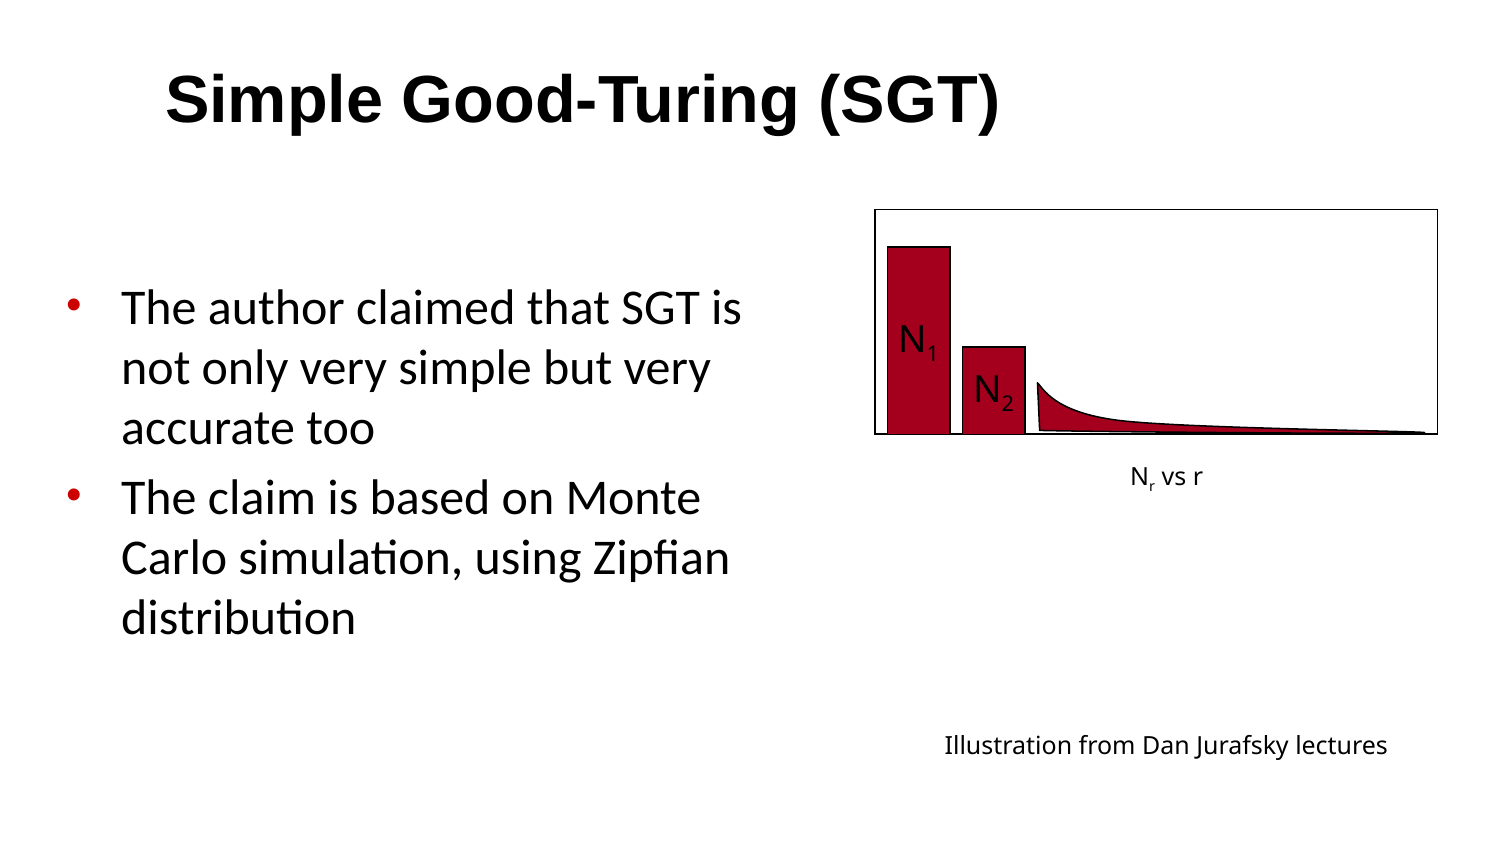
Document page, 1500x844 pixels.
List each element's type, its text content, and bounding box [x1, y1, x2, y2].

text_box Nr vs r [1115, 452, 1219, 502]
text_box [874, 209, 1438, 435]
list The author claimed that SGT is not only very simple but very accurate too The claim is based on Monte Carlo simulation, using Zipfian distribution [50, 196, 800, 832]
text_box Illustration from Dan Jurafsky lectures [929, 721, 1404, 767]
title Simple Good-Turing (SGT) [150, 21, 1350, 144]
